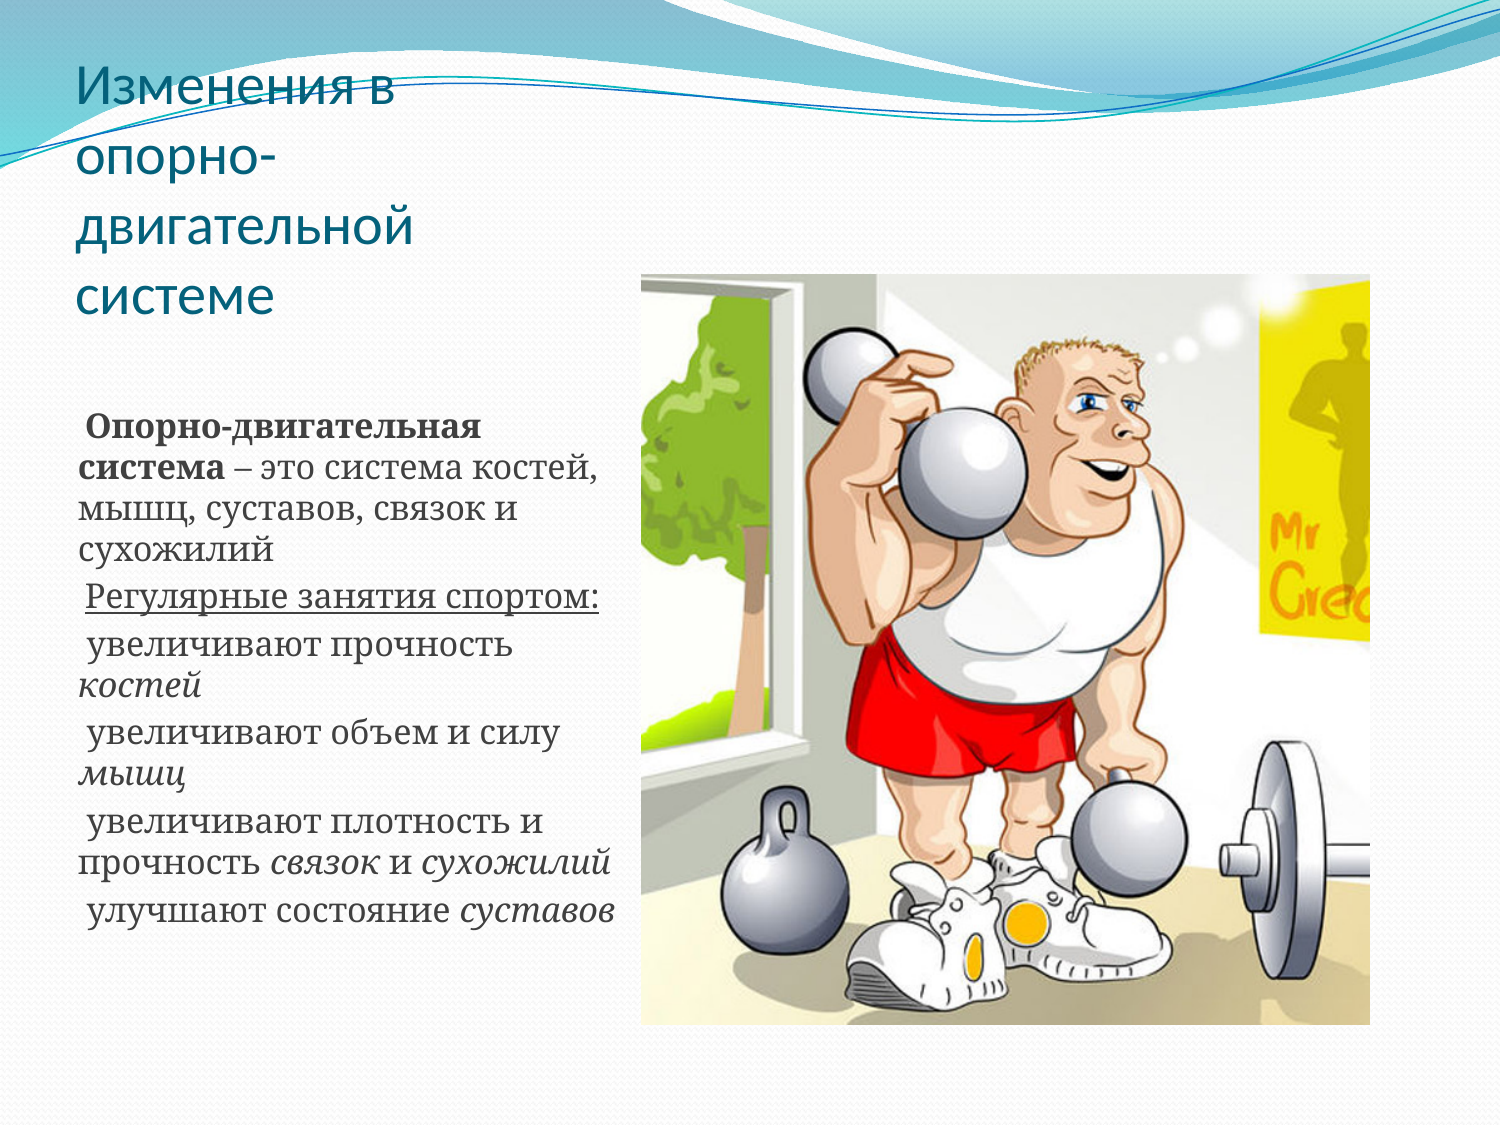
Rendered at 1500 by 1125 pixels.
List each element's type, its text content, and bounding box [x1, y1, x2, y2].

list Опорно-двигательная система – это система костей, мышц, суставов, связок и сухожилий Регулярные занятия спортом: увеличивают прочность костей увеличивают объем и силу мышц увеличивают плотность и прочность связок и сухожилий улучшают состояние суставов [75, 397, 632, 1005]
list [641, 274, 1370, 1026]
title Изменения в опорно-двигательной системе [75, 44, 569, 327]
